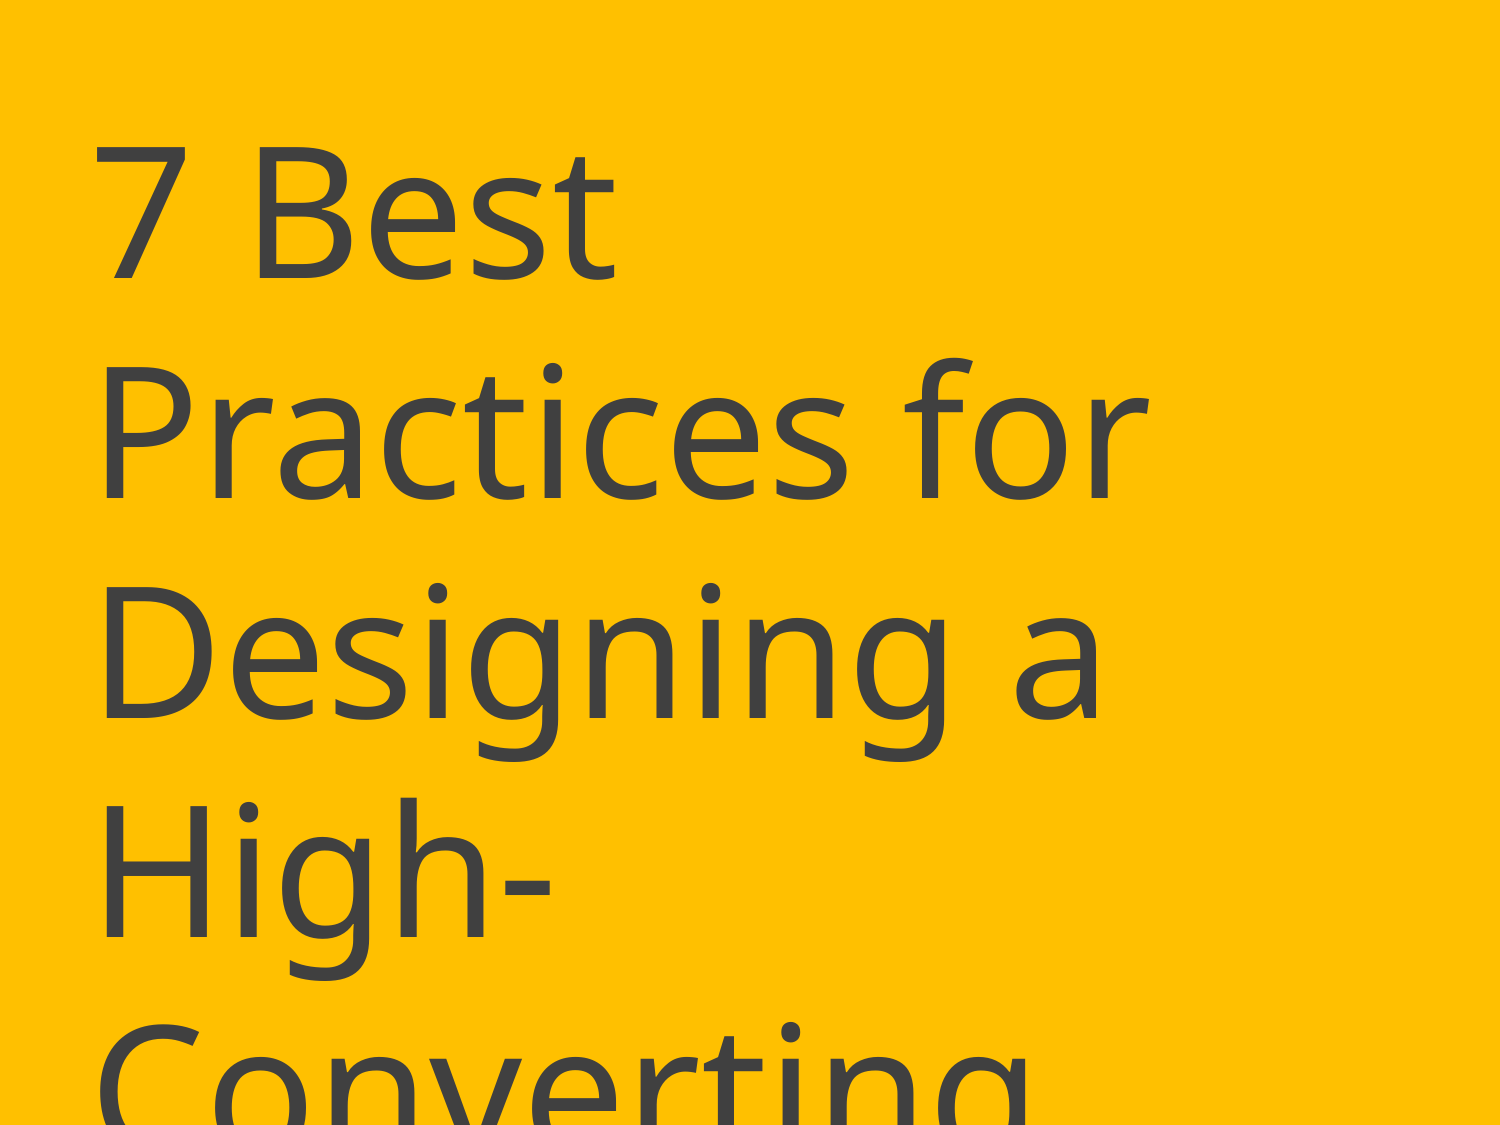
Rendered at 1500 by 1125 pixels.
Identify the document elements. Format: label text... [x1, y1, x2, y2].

text_box 7 Best Practices for Designing a High-Converting Landing Page [74, 87, 1425, 275]
